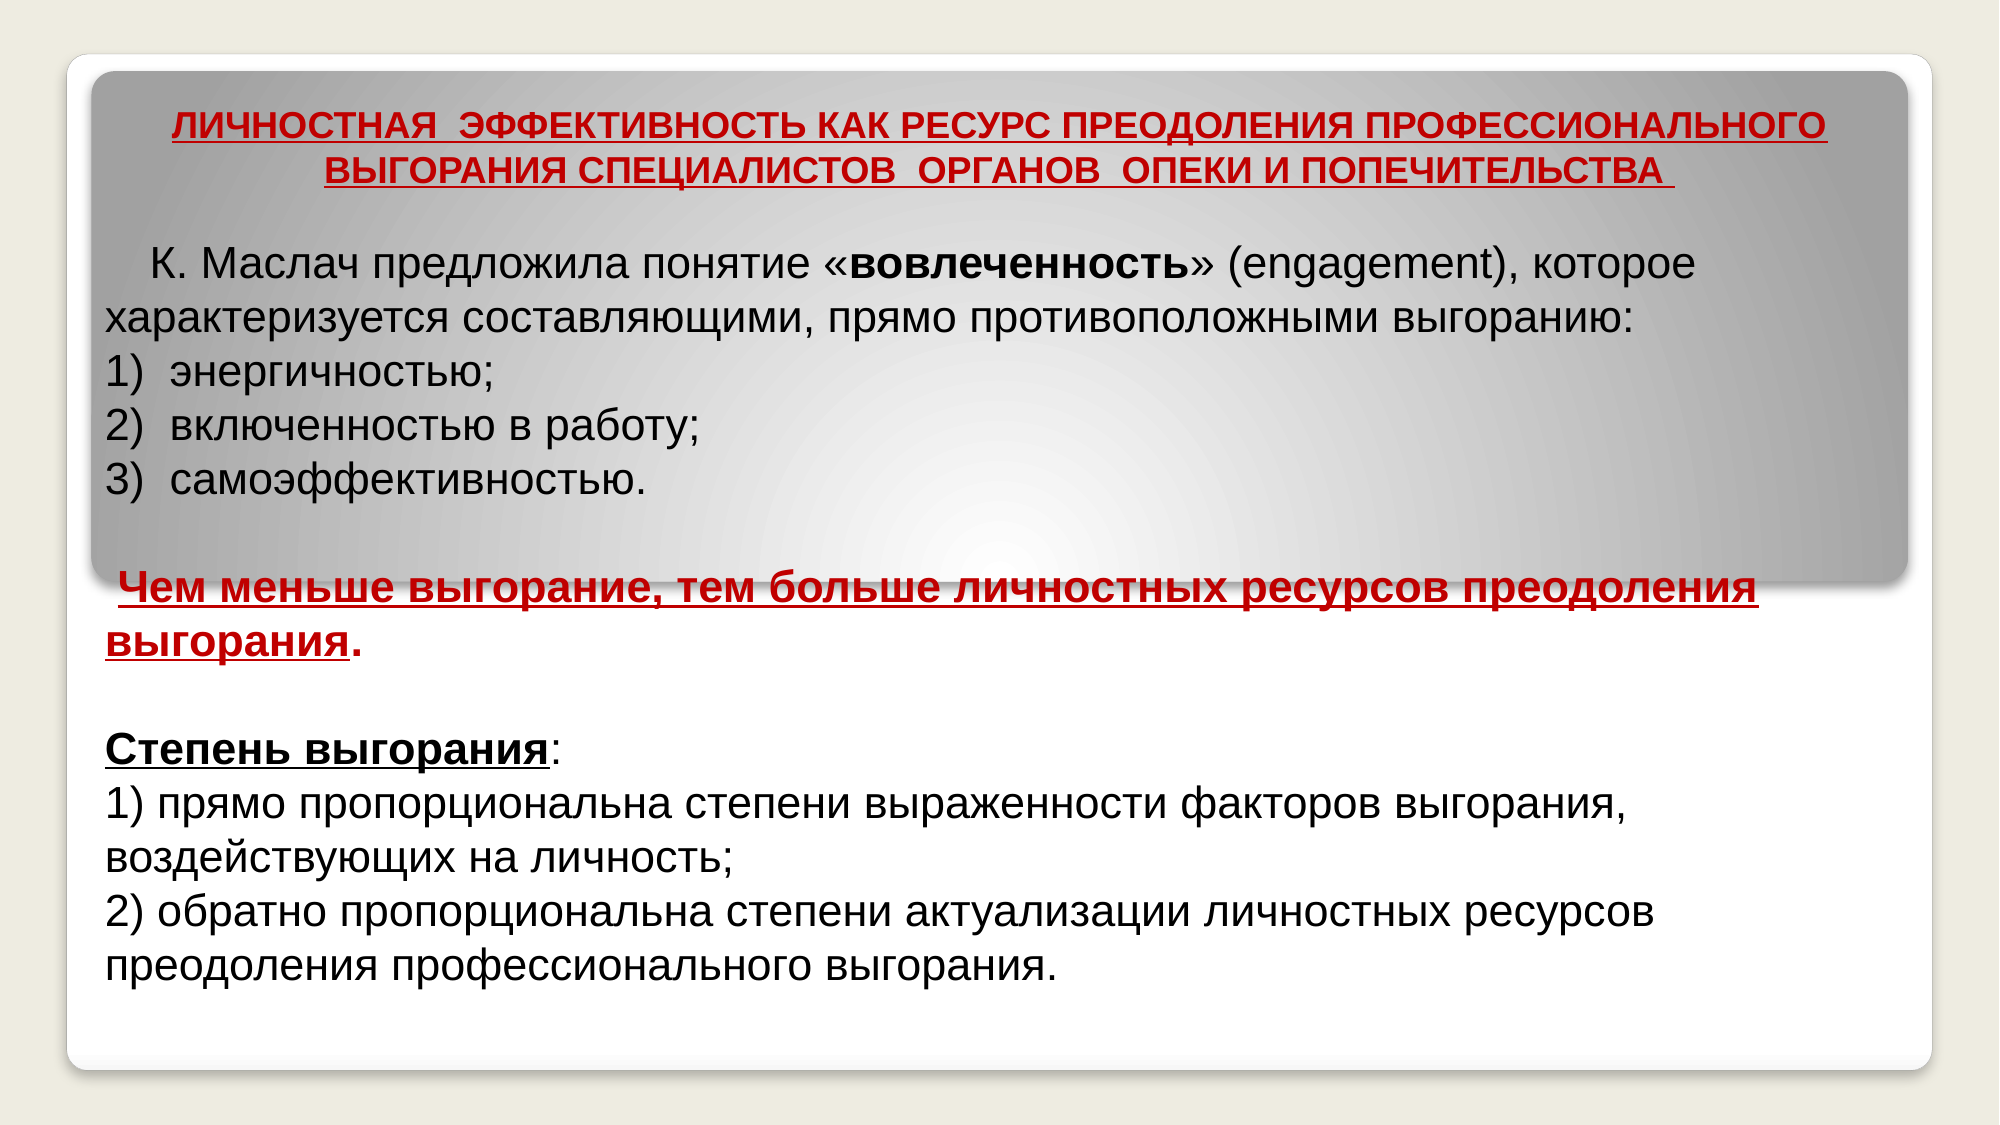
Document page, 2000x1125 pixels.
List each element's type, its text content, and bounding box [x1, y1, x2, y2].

text_box ЛИЧНОСТНАЯ ЭФФЕКТИВНОСТЬ КАК РЕСУРС ПРЕОДОЛЕНИЯ ПРОФЕССИОНАЛЬНОГО ВЫГОРАНИЯ СПЕЦИАЛИСТОВ ОРГАНОВ ОПЕКИ И ПОПЕЧИТЕЛЬСТВА [85, 93, 1914, 199]
title К. Маслач предложила понятие «вовлеченность» (engagement), которое характеризуется составляющими, прямо противоположными выгоранию: 1) энергичностью; 2) включенностью в работу; 3) самоэффективностью. Чем меньше выгорание, тем больше личностных ресурсов преодоления выгорания. Степень выгорания: 1) прямо пропорциональна степени выраженности факторов выгорания, воздействующих на личность; 2) обратно пропорциональна степени актуализации личностных ресурсов преодоления профессионального выгорания. [97, 222, 1914, 1067]
